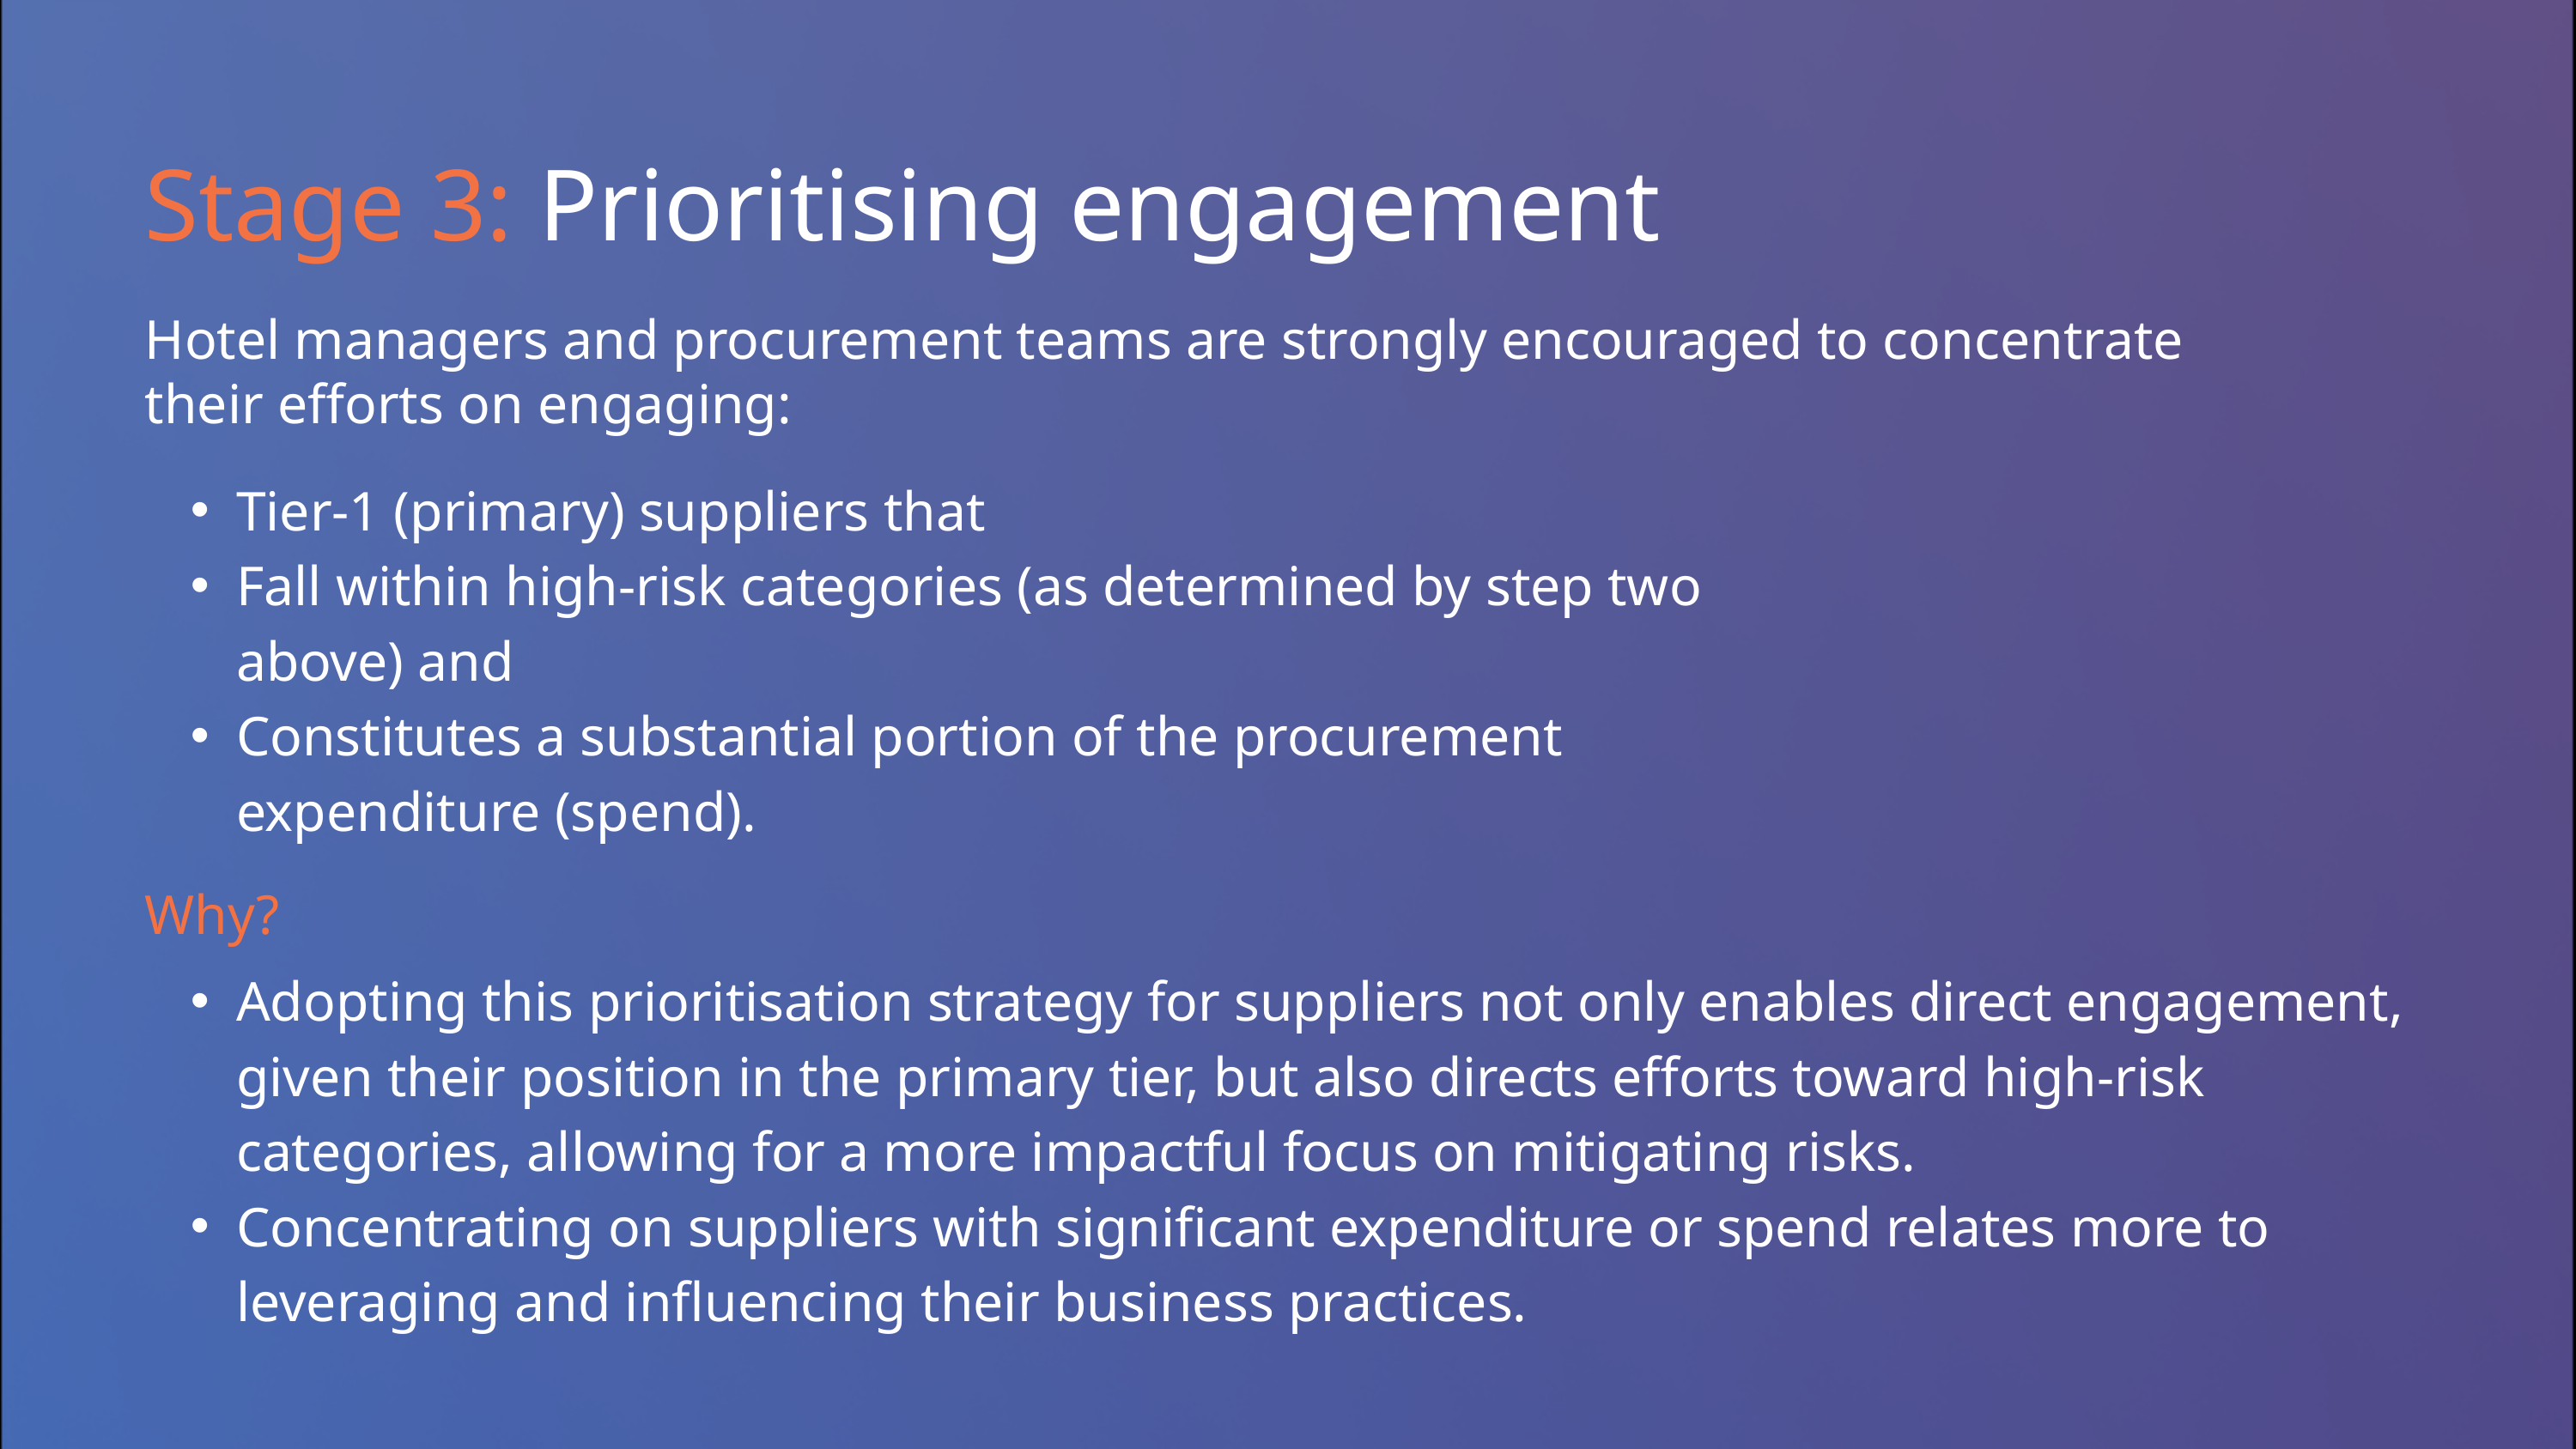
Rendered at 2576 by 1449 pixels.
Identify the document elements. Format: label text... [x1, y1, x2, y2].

text_box Tier-1 (primary) suppliers that Fall within high-risk categories (as determined by step two above) and Constitutes a substantial portion of the procurement expenditure (spend). [144, 466, 1857, 842]
text_box [0, 0, 2576, 1449]
text_box Adopting this prioritisation strategy for suppliers not only enables direct engagement, given their position in the primary tier, but also directs efforts toward high-risk categories, allowing for a more impactful focus on mitigating risks. Concentrating on suppliers with significant expenditure or spend relates more to leveraging and influencing their business practices. [144, 956, 2432, 1333]
text_box Hotel managers and procurement teams are strongly encouraged to concentrate their efforts on engaging: [144, 305, 2261, 434]
text_box Why? [144, 880, 378, 945]
text_box Stage 3: Prioritising engagement [144, 142, 2225, 261]
